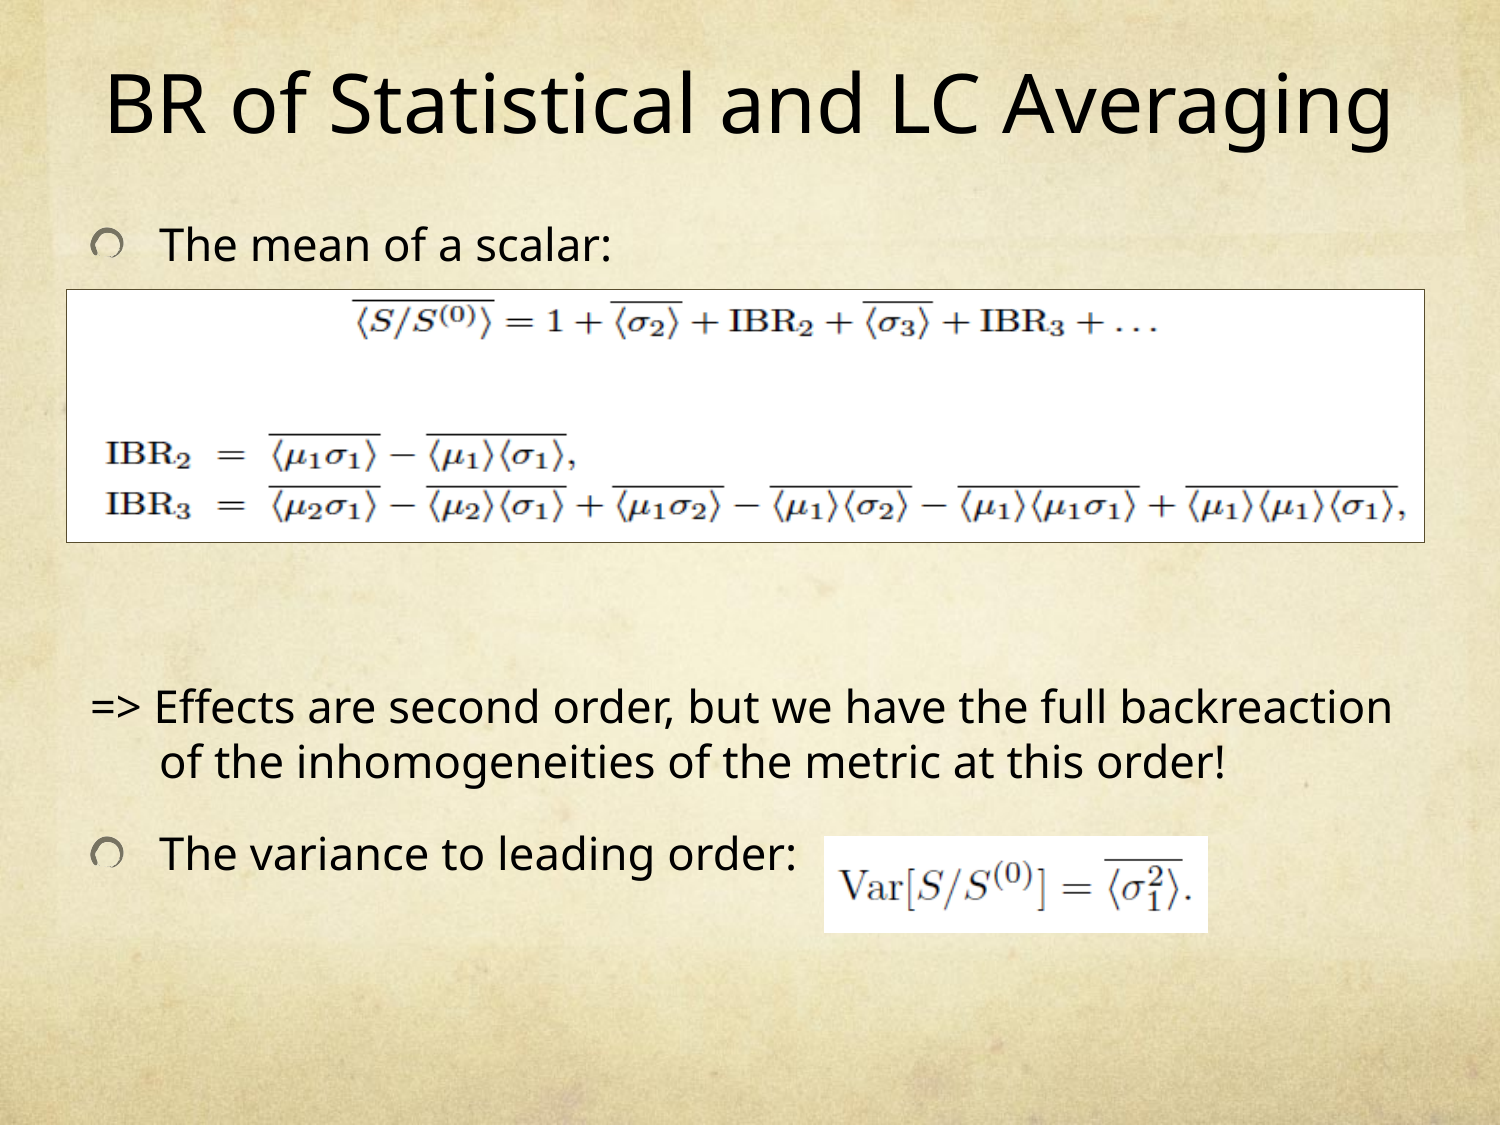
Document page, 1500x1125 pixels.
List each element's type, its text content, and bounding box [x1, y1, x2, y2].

list The mean of a scalar: => Effects are second order, but we have the full backreaction of the inhomogeneities of the metric at this order! The variance to leading order: [75, 208, 1425, 284]
list The mean of a scalar: => Effects are second order, but we have the full backreaction of the inhomogeneities of the metric at this order! The variance to leading order: [75, 560, 1425, 929]
title BR of Statistical and LC Averaging [75, 7, 1425, 195]
picture [0, 0, 1500, 1125]
